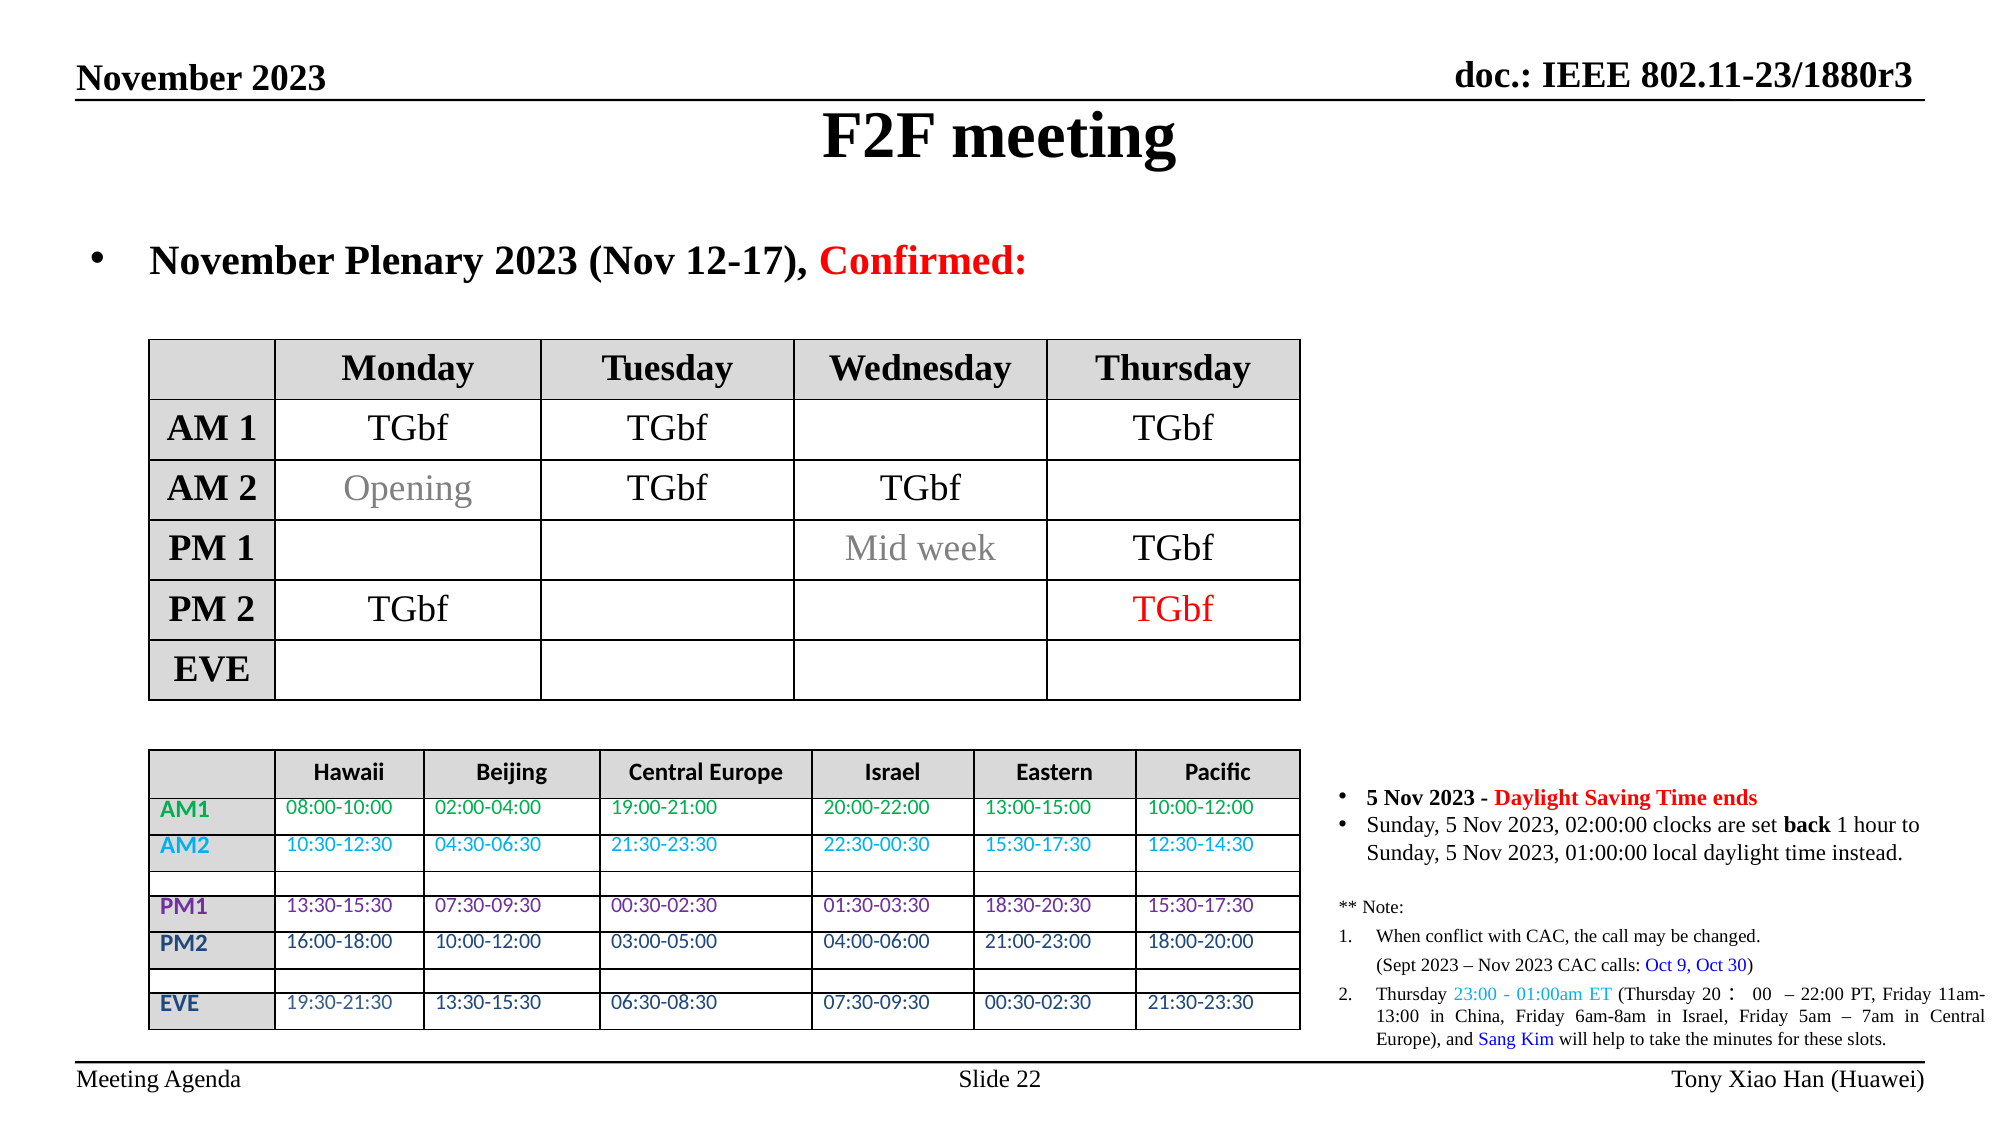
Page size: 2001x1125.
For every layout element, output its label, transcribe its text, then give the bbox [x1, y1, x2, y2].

table_cell TGbf [276, 400, 540, 459]
table_cell [276, 970, 423, 992]
text_box 5 Nov 2023 - Daylight Saving Time ends Sunday, 5 Nov 2023, 02:00:00 clocks are set back 1 hour to Sunday, 5 Nov 2023, 01:00:00 local daylight time instead. [1323, 774, 1947, 873]
table_cell [1137, 872, 1299, 895]
table_cell [795, 581, 1046, 639]
table_cell [276, 641, 540, 699]
table_header Tuesday [542, 340, 793, 399]
table_cell 10:30-12:30 [276, 836, 423, 871]
table_cell 20:00-22:00 [813, 799, 973, 834]
table_cell 21:30-23:30 [601, 836, 811, 871]
table_cell TGbf [1048, 581, 1299, 639]
table_cell TGbf [542, 400, 793, 459]
table_cell PM1 [150, 897, 274, 931]
table_cell 10:00-12:00 [425, 933, 599, 968]
table_cell 13:30-15:30 [276, 897, 423, 931]
table_cell 15:30-17:30 [1137, 897, 1299, 931]
table_cell [150, 872, 274, 895]
text_box F2F meeting [0, 87, 2000, 175]
table_cell [542, 581, 793, 639]
table_cell 18:30-20:30 [975, 897, 1135, 931]
table_cell [276, 872, 423, 895]
table_cell 21:00-23:00 [975, 933, 1135, 968]
table_cell AM2 [150, 836, 274, 871]
table_cell 15:30-17:30 [975, 836, 1135, 871]
table_cell 03:00-05:00 [601, 933, 811, 968]
table_cell 04:00-06:00 [813, 933, 973, 968]
table_cell [813, 970, 973, 992]
table_cell [425, 970, 599, 992]
table_cell [795, 641, 1046, 699]
table_cell 21:30-23:30 [1137, 994, 1299, 1029]
table_cell 19:30-21:30 [276, 994, 423, 1029]
table_cell PM 1 [150, 521, 274, 579]
table_header Wednesday [795, 340, 1046, 399]
table_cell 19:00-21:00 [601, 799, 811, 834]
table_cell EVE [150, 994, 274, 1029]
table_cell AM 1 [150, 400, 274, 459]
table_cell Opening [276, 461, 540, 519]
table_cell 22:30-00:30 [813, 836, 973, 871]
text_box ** Note: When conflict with CAC, the call may be changed. (Sept 2023 – Nov 2023 CAC calls: Oct 9, Oct 30) Thursday 23:00 - 01:00am ET (Thursday 20：00 – 22:00 PT, Friday 11am-13:00 in China, Friday 6am-8am in Israel, Friday 5am – 7am in Central Europe), and Sang Kim will help to take the minutes for these slots. [1323, 887, 2000, 1057]
table_cell 07:30-09:30 [813, 994, 973, 1029]
table_header Beijing [425, 751, 599, 798]
table_cell 12:30-14:30 [1137, 836, 1299, 871]
table_cell 13:30-15:30 [425, 994, 599, 1029]
table_cell [813, 872, 973, 895]
table_cell PM 2 [150, 581, 274, 639]
table_cell TGbf [1048, 400, 1299, 459]
table_cell [1048, 641, 1299, 699]
table_cell [1048, 461, 1299, 519]
table_cell AM 2 [150, 461, 274, 519]
table_header Israel [813, 751, 973, 798]
table_cell 04:30-06:30 [425, 836, 599, 871]
table_cell [542, 641, 793, 699]
table_header Thursday [1048, 340, 1299, 399]
table_cell TGbf [276, 581, 540, 639]
table_cell 00:30-02:30 [601, 897, 811, 931]
table_cell TGbf [542, 461, 793, 519]
table_cell TGbf [795, 461, 1046, 519]
table_cell [276, 521, 540, 579]
table_cell Mid week [795, 521, 1046, 579]
table_header Pacific [1137, 751, 1299, 798]
table_cell 18:00-20:00 [1137, 933, 1299, 968]
table_cell [975, 872, 1135, 895]
table_cell [795, 400, 1046, 459]
table_cell 06:30-08:30 [601, 994, 811, 1029]
table_cell 08:00-10:00 [276, 799, 423, 834]
table_cell [542, 521, 793, 579]
table_header [150, 340, 274, 399]
table_cell 13:00-15:00 [975, 799, 1135, 834]
table_cell 16:00-18:00 [276, 933, 423, 968]
table_cell 07:30-09:30 [425, 897, 599, 931]
table_cell EVE [150, 641, 274, 699]
table_cell [975, 970, 1135, 992]
table_cell [425, 872, 599, 895]
table_cell [1137, 970, 1299, 992]
table_header Monday [276, 340, 540, 399]
table_header [150, 751, 274, 798]
table_cell PM2 [150, 933, 274, 968]
table_cell TGbf [1048, 521, 1299, 579]
table_cell 02:00-04:00 [425, 799, 599, 834]
table_cell [601, 970, 811, 992]
table_header Eastern [975, 751, 1135, 798]
table_cell [150, 970, 274, 992]
table_header Central Europe [601, 751, 811, 798]
table_header Hawaii [276, 751, 423, 798]
table_cell AM1 [150, 799, 274, 834]
table_cell 01:30-03:30 [813, 897, 973, 931]
text_box November Plenary 2023 (Nov 12-17), Confirmed: [75, 224, 1150, 363]
table_cell 10:00-12:00 [1137, 799, 1299, 834]
table_cell [601, 872, 811, 895]
table_cell 00:30-02:30 [975, 994, 1135, 1029]
